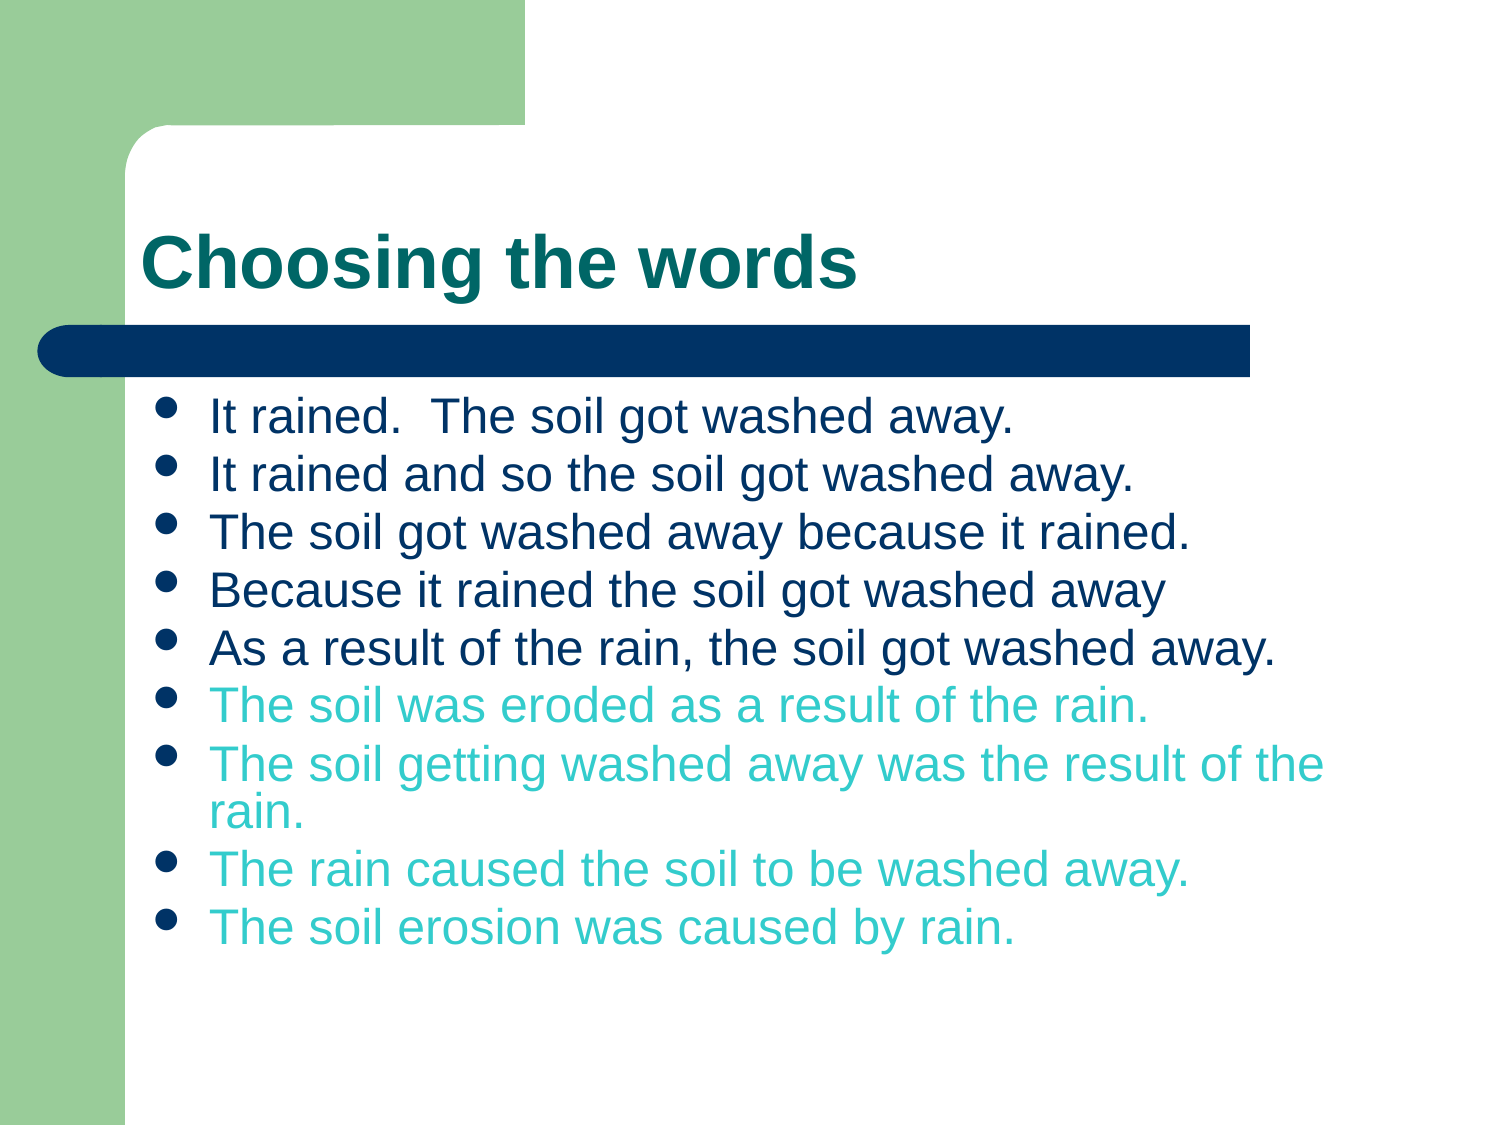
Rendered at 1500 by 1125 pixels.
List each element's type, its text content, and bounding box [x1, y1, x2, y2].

list It rained. The soil got washed away. It rained and so the soil got washed away. The soil got washed away because it rained. Because it rained the soil got washed away As a result of the rain, the soil got washed away. The soil was eroded as a result of the rain. The soil getting washed away was the result of the rain. The rain caused the soil to be washed away. The soil erosion was caused by rain. [137, 387, 1400, 999]
title Choosing the words [125, 125, 1425, 313]
